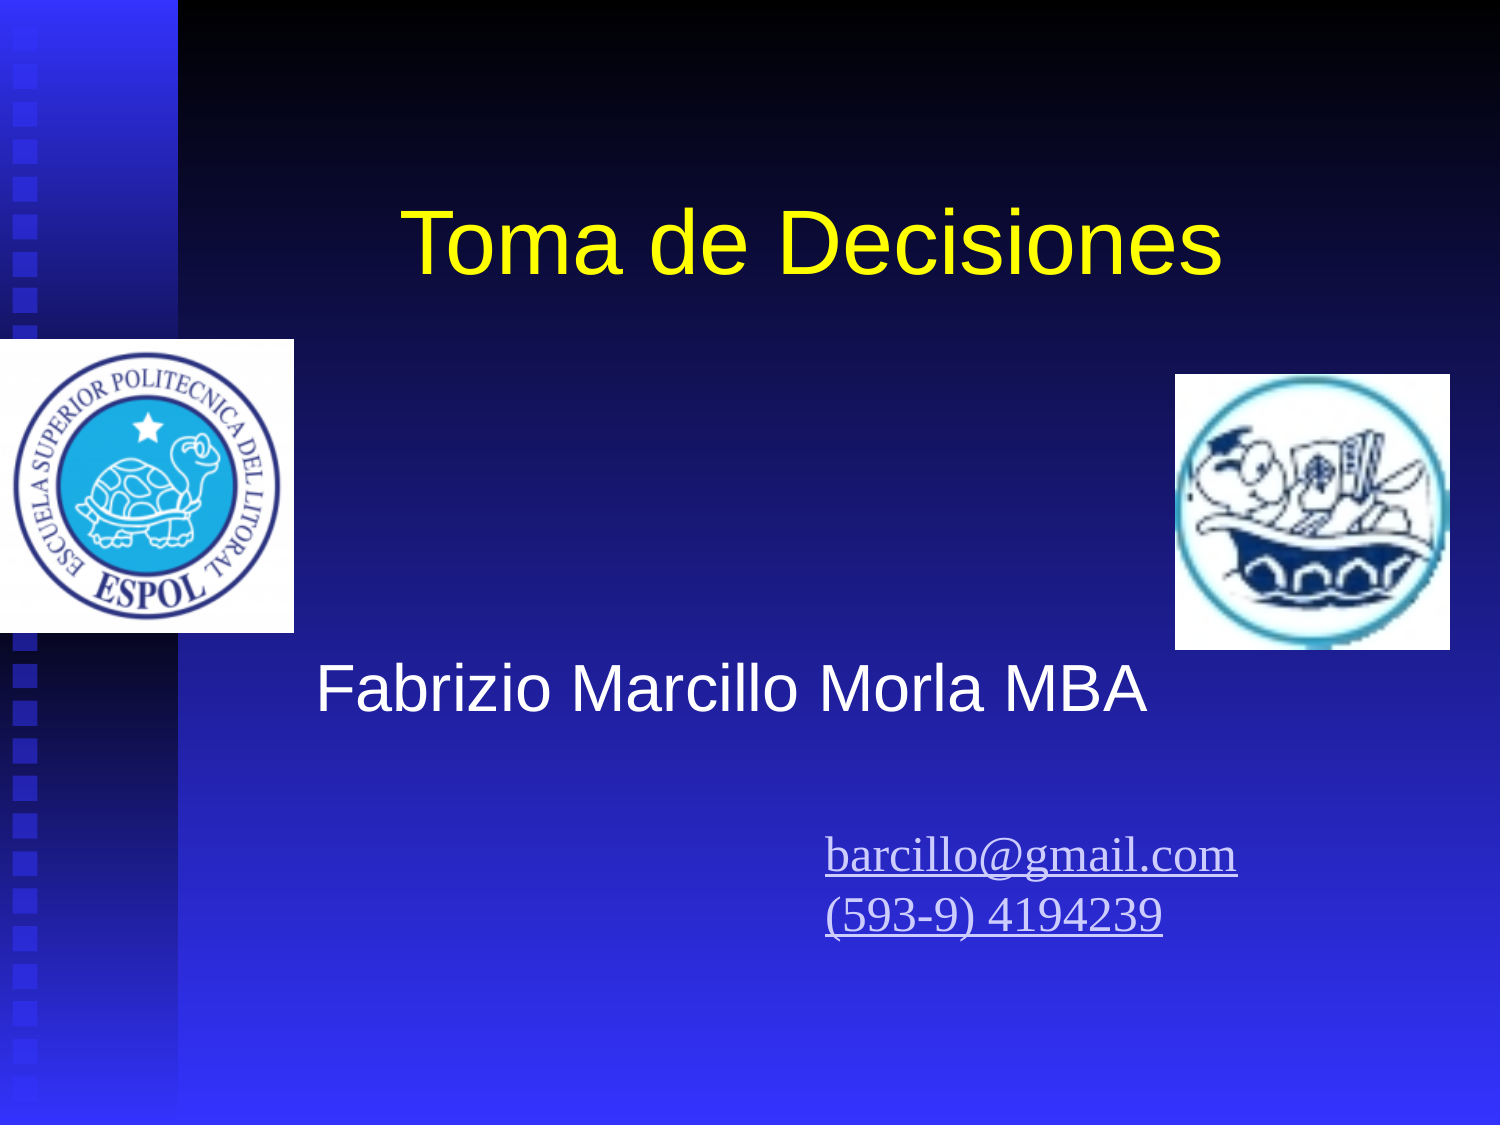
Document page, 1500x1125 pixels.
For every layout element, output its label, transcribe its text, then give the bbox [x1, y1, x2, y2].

subtitle Fabrizio Marcillo Morla MBA [299, 637, 1351, 776]
title Toma de Decisiones [174, 99, 1451, 376]
text_box barcillo@gmail.com (593-9) 4194239 [810, 813, 1253, 1042]
picture [0, 339, 295, 634]
picture [1174, 374, 1451, 650]
